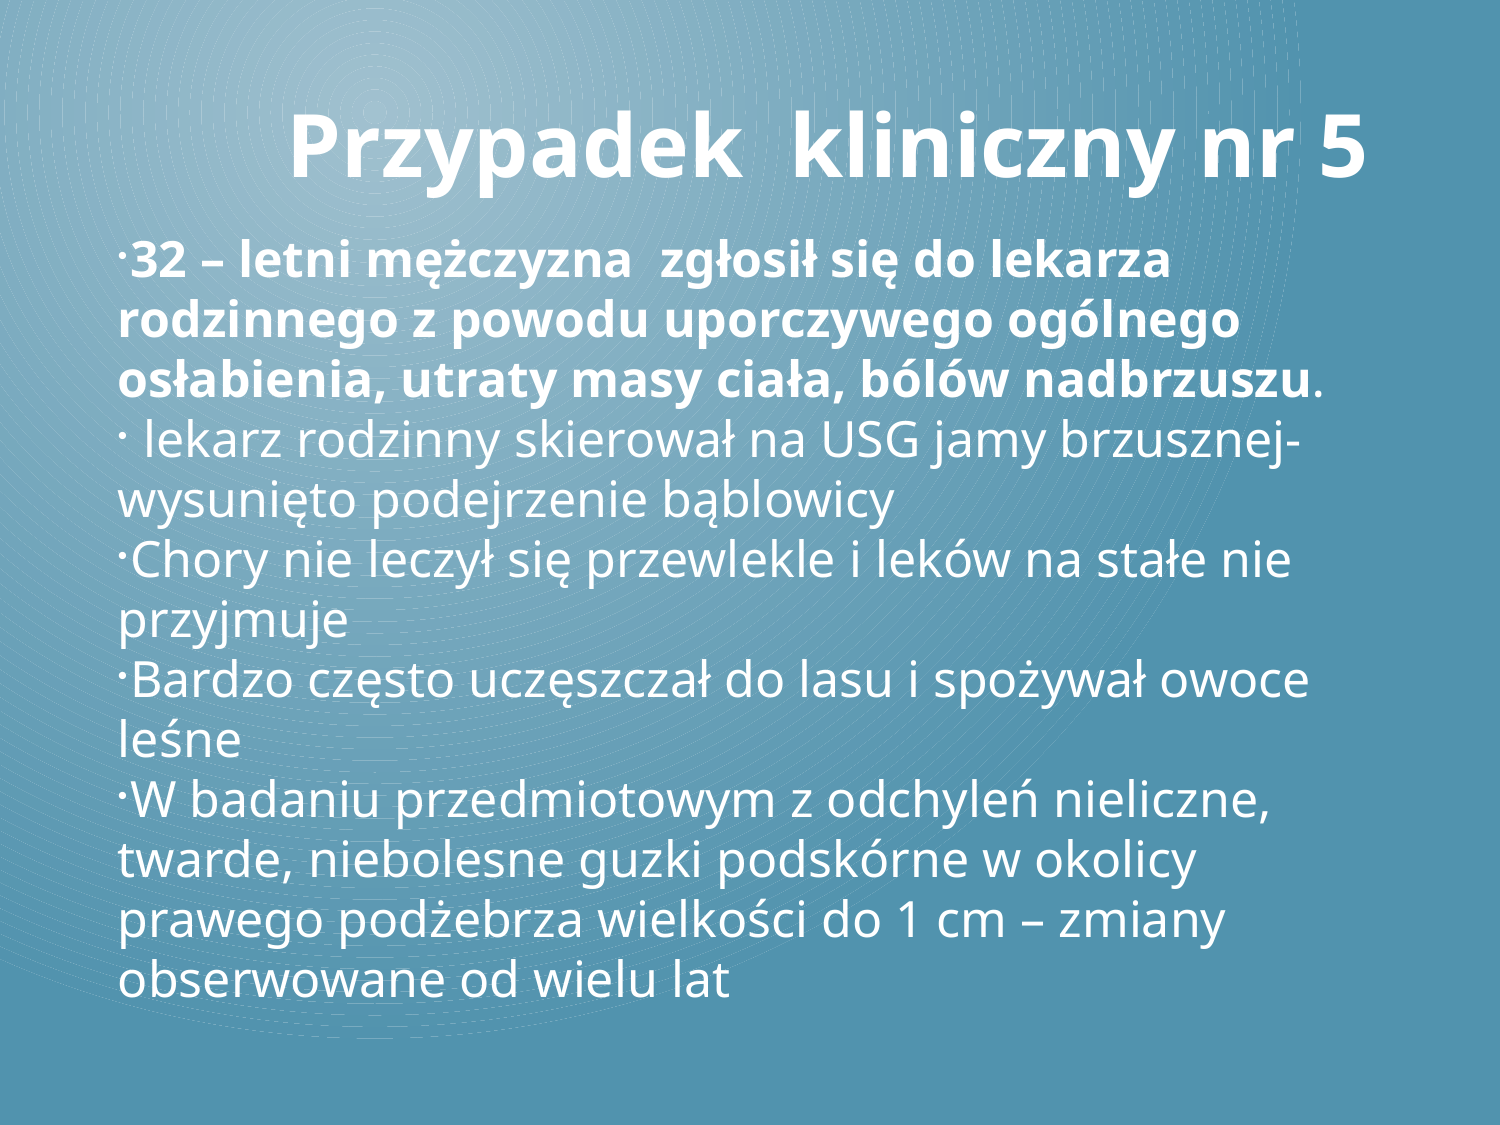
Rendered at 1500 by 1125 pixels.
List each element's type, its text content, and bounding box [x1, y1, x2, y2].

text_box Przypadek kliniczny nr 5 [135, 54, 1430, 203]
text_box 32 – letni mężczyzna zgłosił się do lekarza rodzinnego z powodu uporczywego ogólnego osłabienia, utraty masy ciała, bólów nadbrzuszu. lekarz rodzinny skierował na USG jamy brzusznej-wysunięto podejrzenie bąblowicy Chory nie leczył się przewlekle i leków na stałe nie przyjmuje Bardzo często uczęszczał do lasu i spożywał owoce leśne W badaniu przedmiotowym z odchyleń nieliczne, twarde, niebolesne guzki podskórne w okolicy prawego podżebrza wielkości do 1 cm – zmiany obserwowane od wielu lat [103, 219, 1397, 1014]
